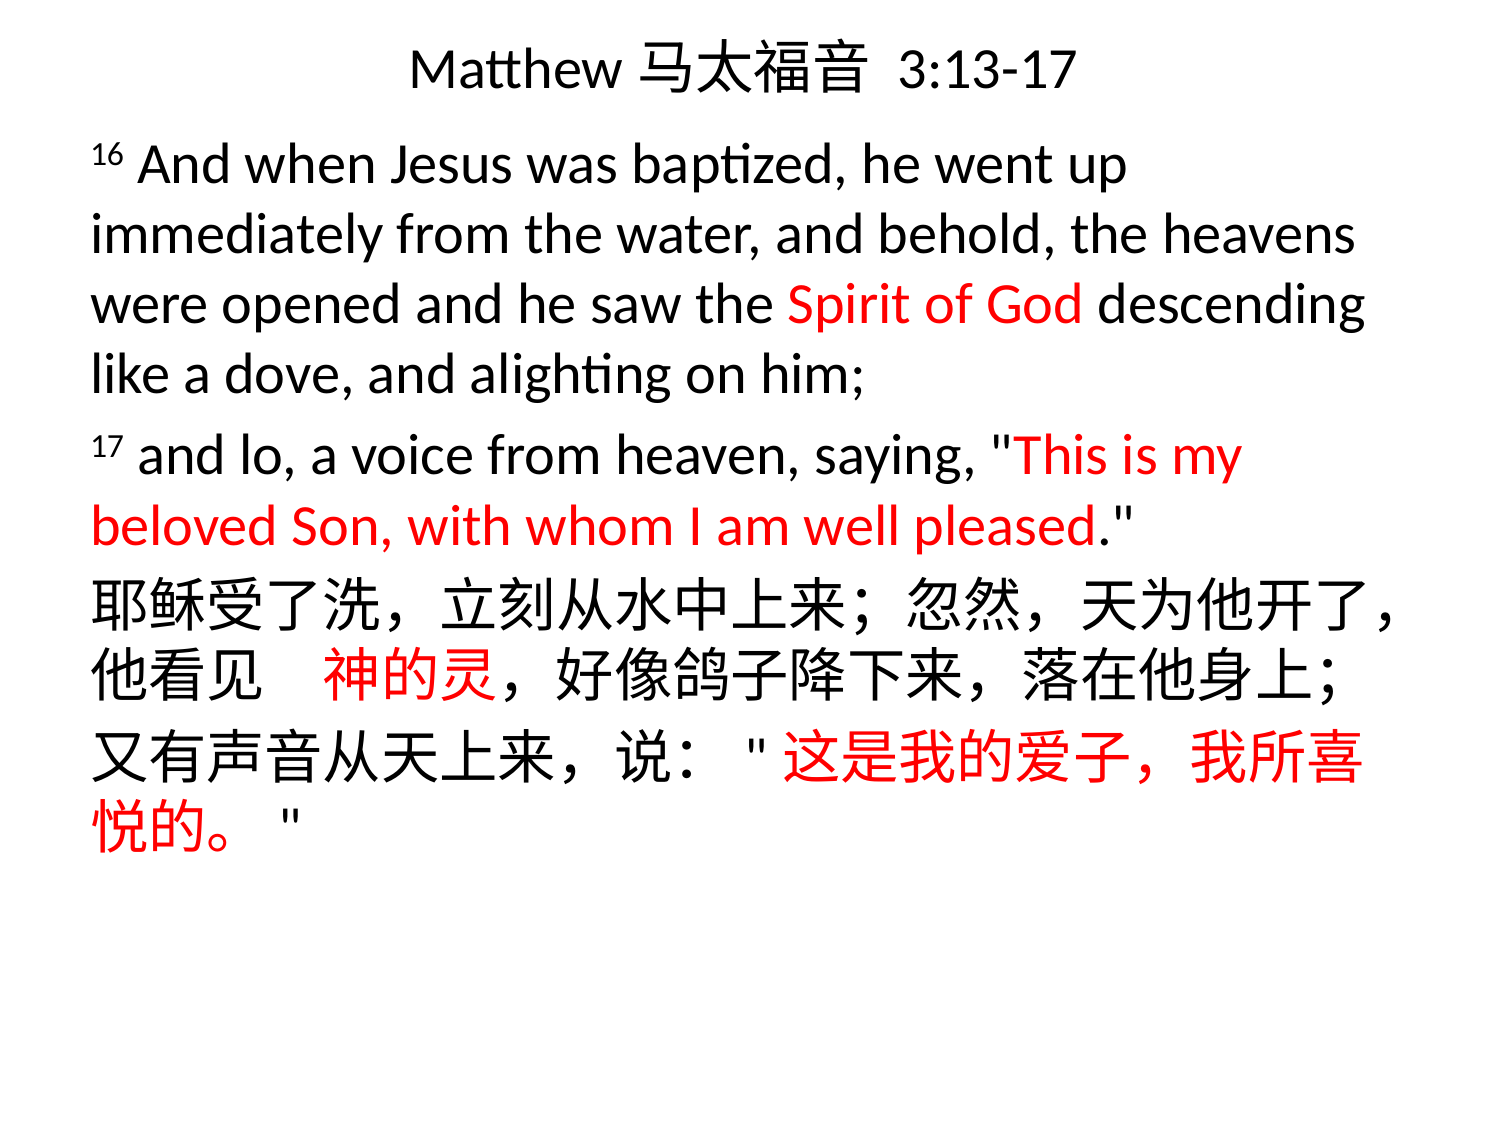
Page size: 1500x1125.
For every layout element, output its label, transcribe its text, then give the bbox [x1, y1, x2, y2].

list 16 And when Jesus was baptized, he went up immediately from the water, and behold, the heavens were opened and he saw the Spirit of God descending like a dove, and alighting on him; 17 and lo, a voice from heaven, saying, "This is my beloved Son, with whom I am well pleased." 耶稣受了洗，立刻从水中上来；忽然，天为他开了，他看见 神的灵，好像鸽子降下来，落在他身上； 又有声音从天上来，说："这是我的爱子，我所喜悦的。" [75, 117, 1425, 1113]
title Matthew马太福音 3:13-17 [75, 12, 1425, 117]
